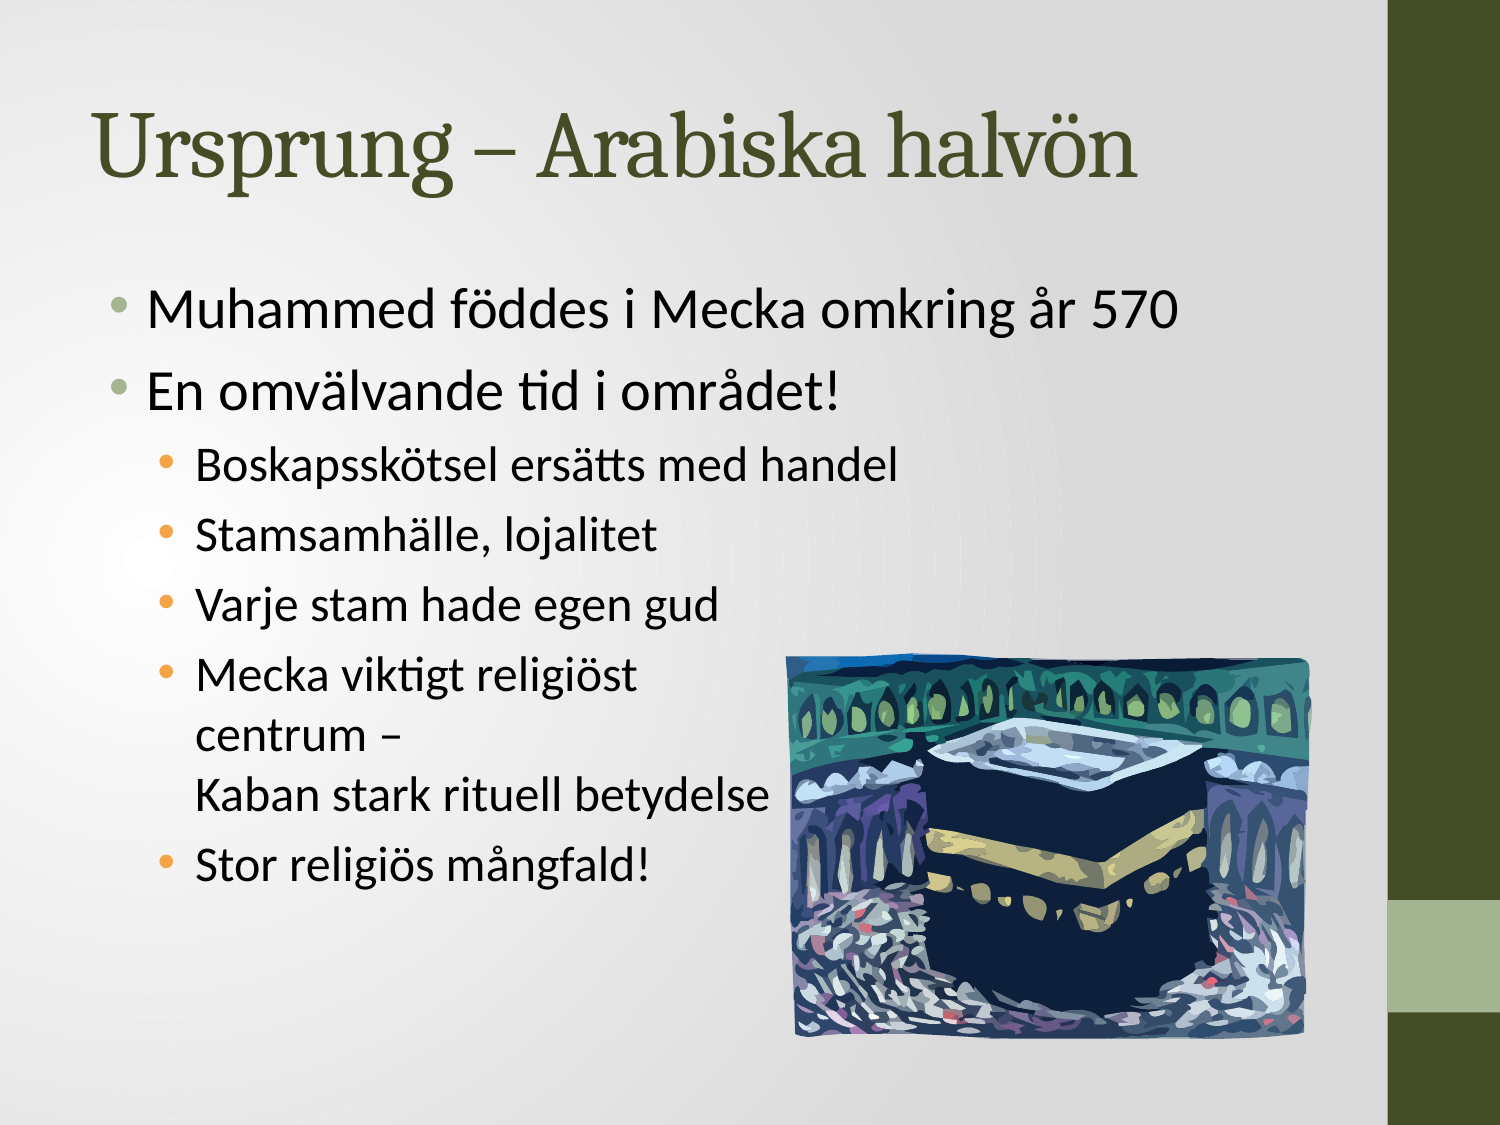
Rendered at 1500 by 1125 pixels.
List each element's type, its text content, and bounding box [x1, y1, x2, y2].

list Muhammed föddes i Mecka omkring år 570 En omvälvande tid i området! Boskapsskötsel ersätts med handel Stamsamhälle, lojalitet Varje stam hade egen gud Mecka viktigt religiöst centrum – Kaban stark rituell betydelse Stor religiös mångfald! [75, 262, 1325, 1050]
title Ursprung – Arabiska halvön [75, 45, 1325, 233]
picture [784, 649, 1316, 1043]
